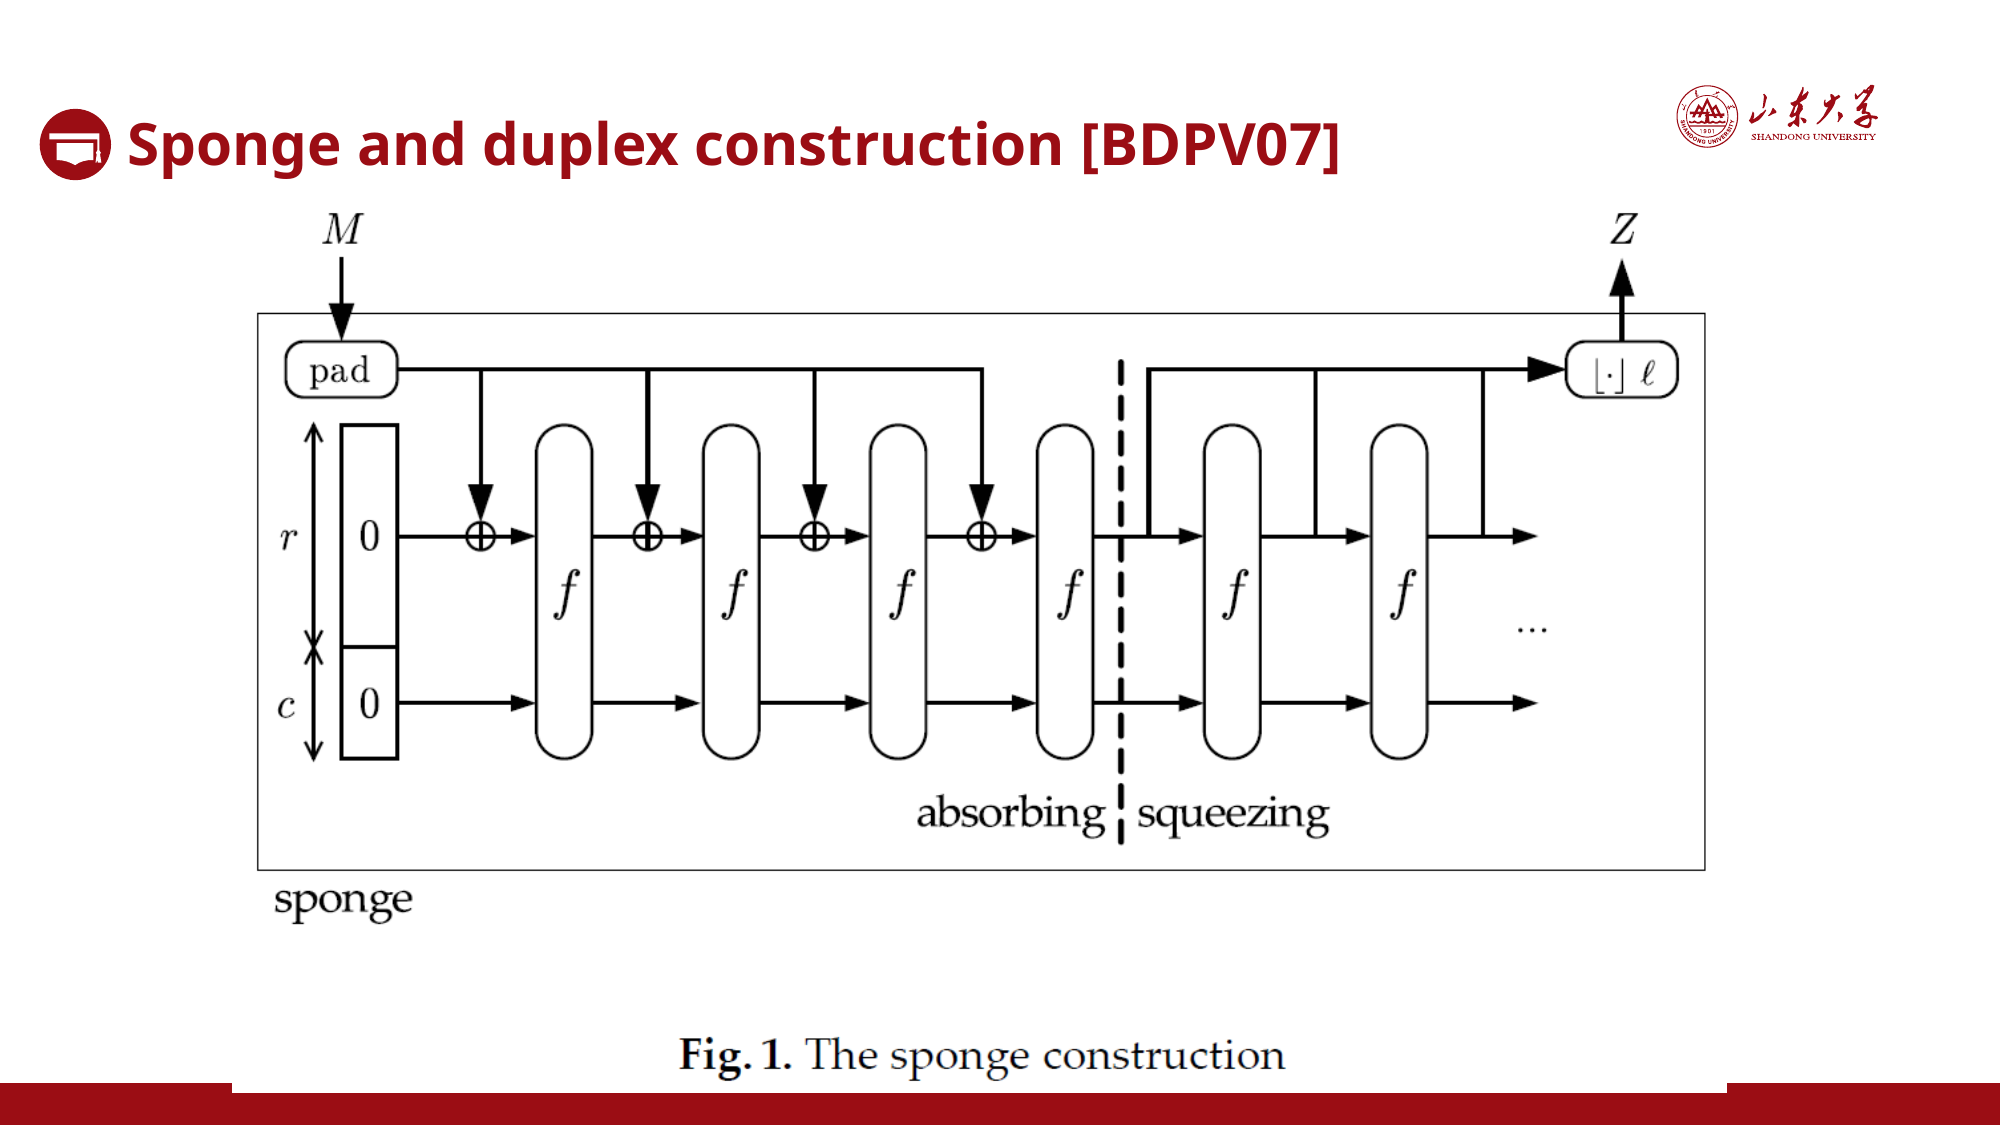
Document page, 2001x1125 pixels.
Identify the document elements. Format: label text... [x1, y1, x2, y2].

list Sponge and duplex construction [BDPV07] [113, 107, 1534, 181]
picture [232, 200, 1727, 1093]
